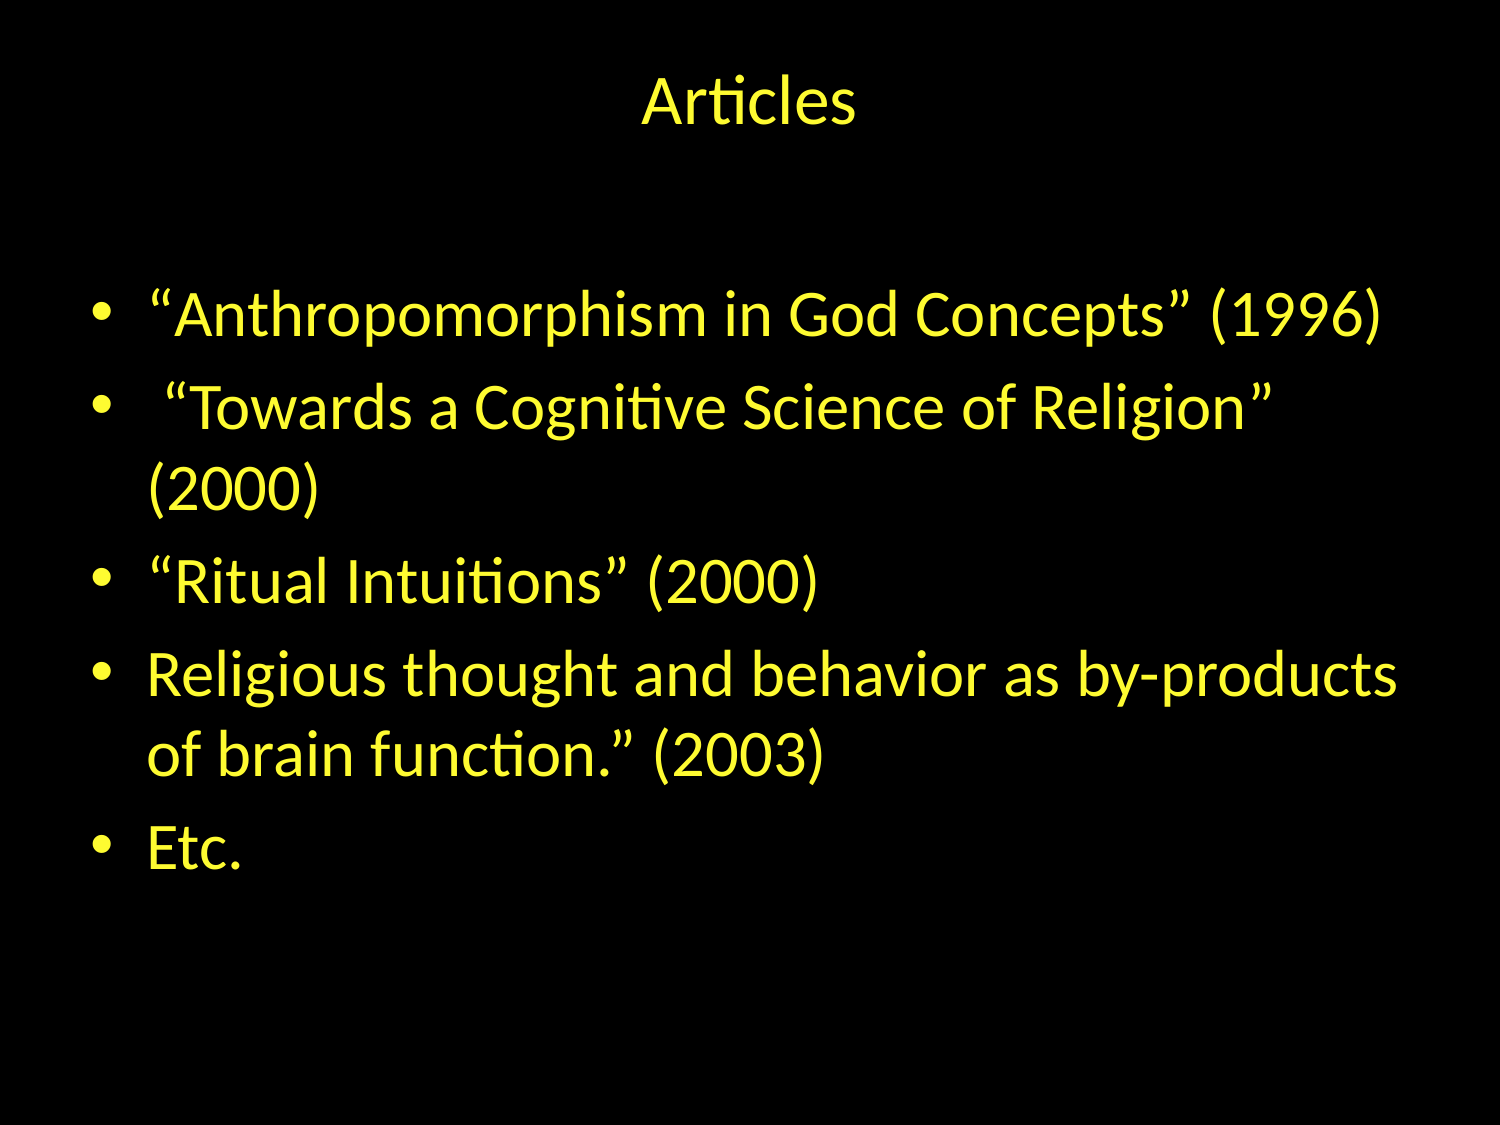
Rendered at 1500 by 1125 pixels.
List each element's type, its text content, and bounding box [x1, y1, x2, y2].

title Articles [75, 45, 1425, 233]
list “Anthropomorphism in God Concepts” (1996) “Towards a Cognitive Science of Religion” (2000) “Ritual Intuitions” (2000) Religious thought and behavior as by-products of brain function.” (2003) Etc. [75, 262, 1425, 1005]
